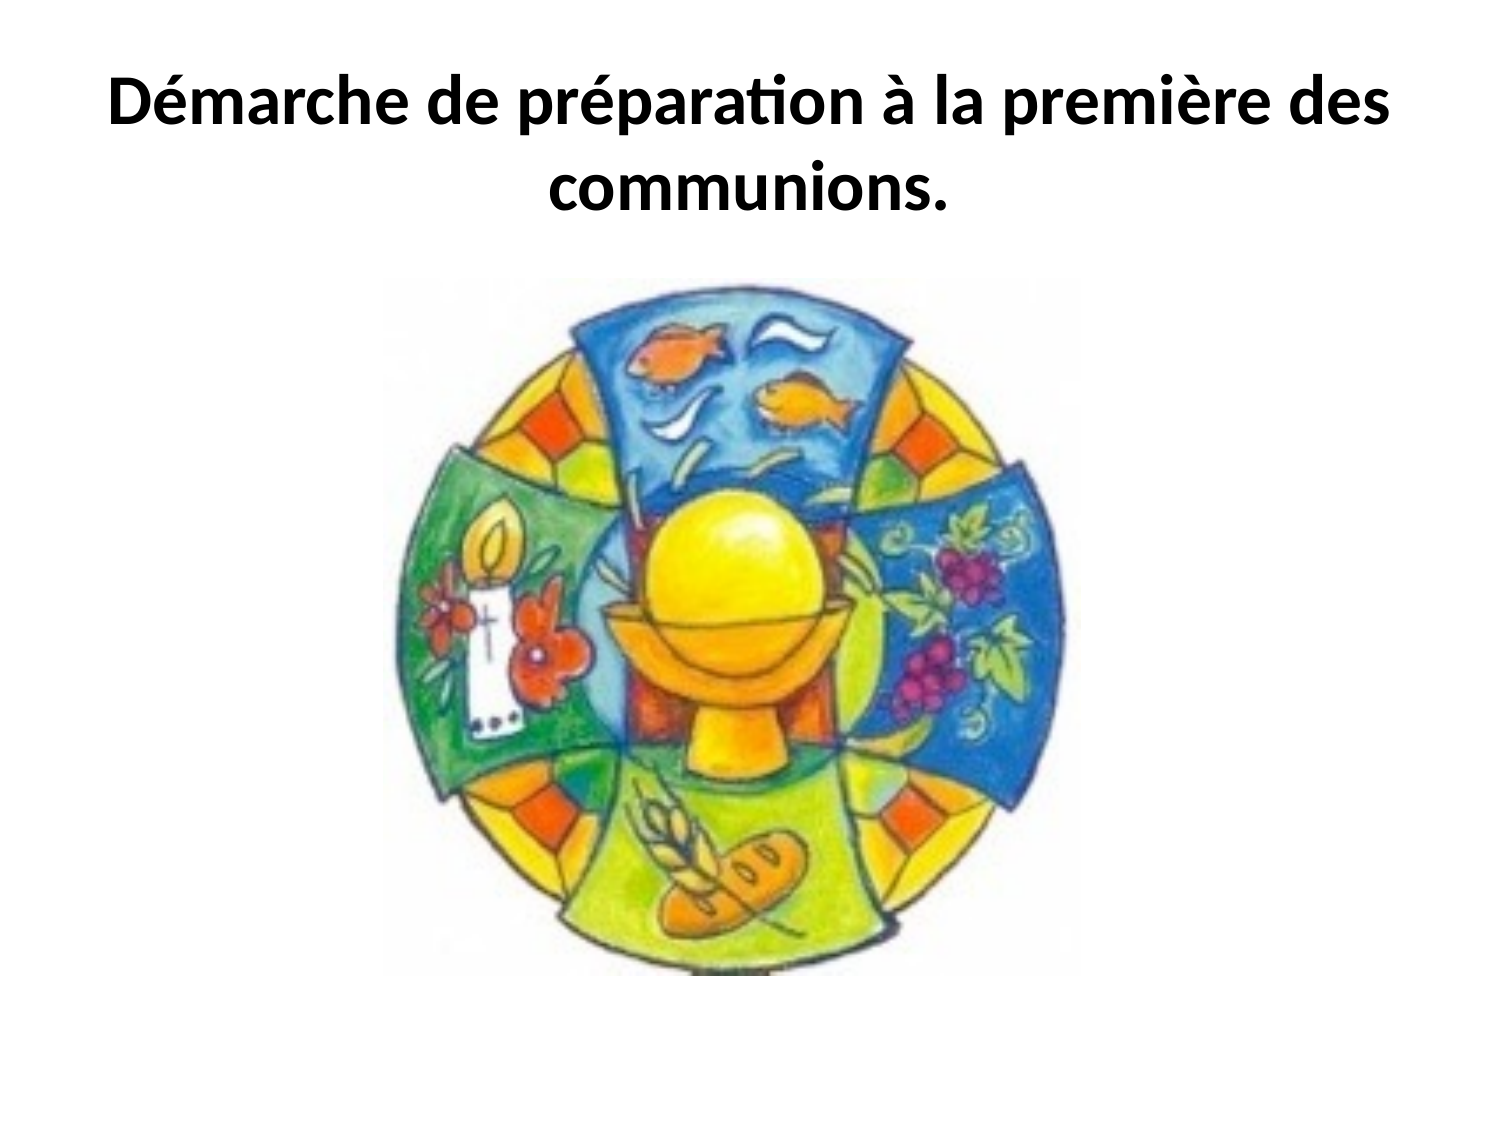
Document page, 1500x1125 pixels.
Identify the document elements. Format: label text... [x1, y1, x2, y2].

title Démarche de préparation à la première des communions. [29, 45, 1471, 233]
picture [383, 278, 1081, 977]
